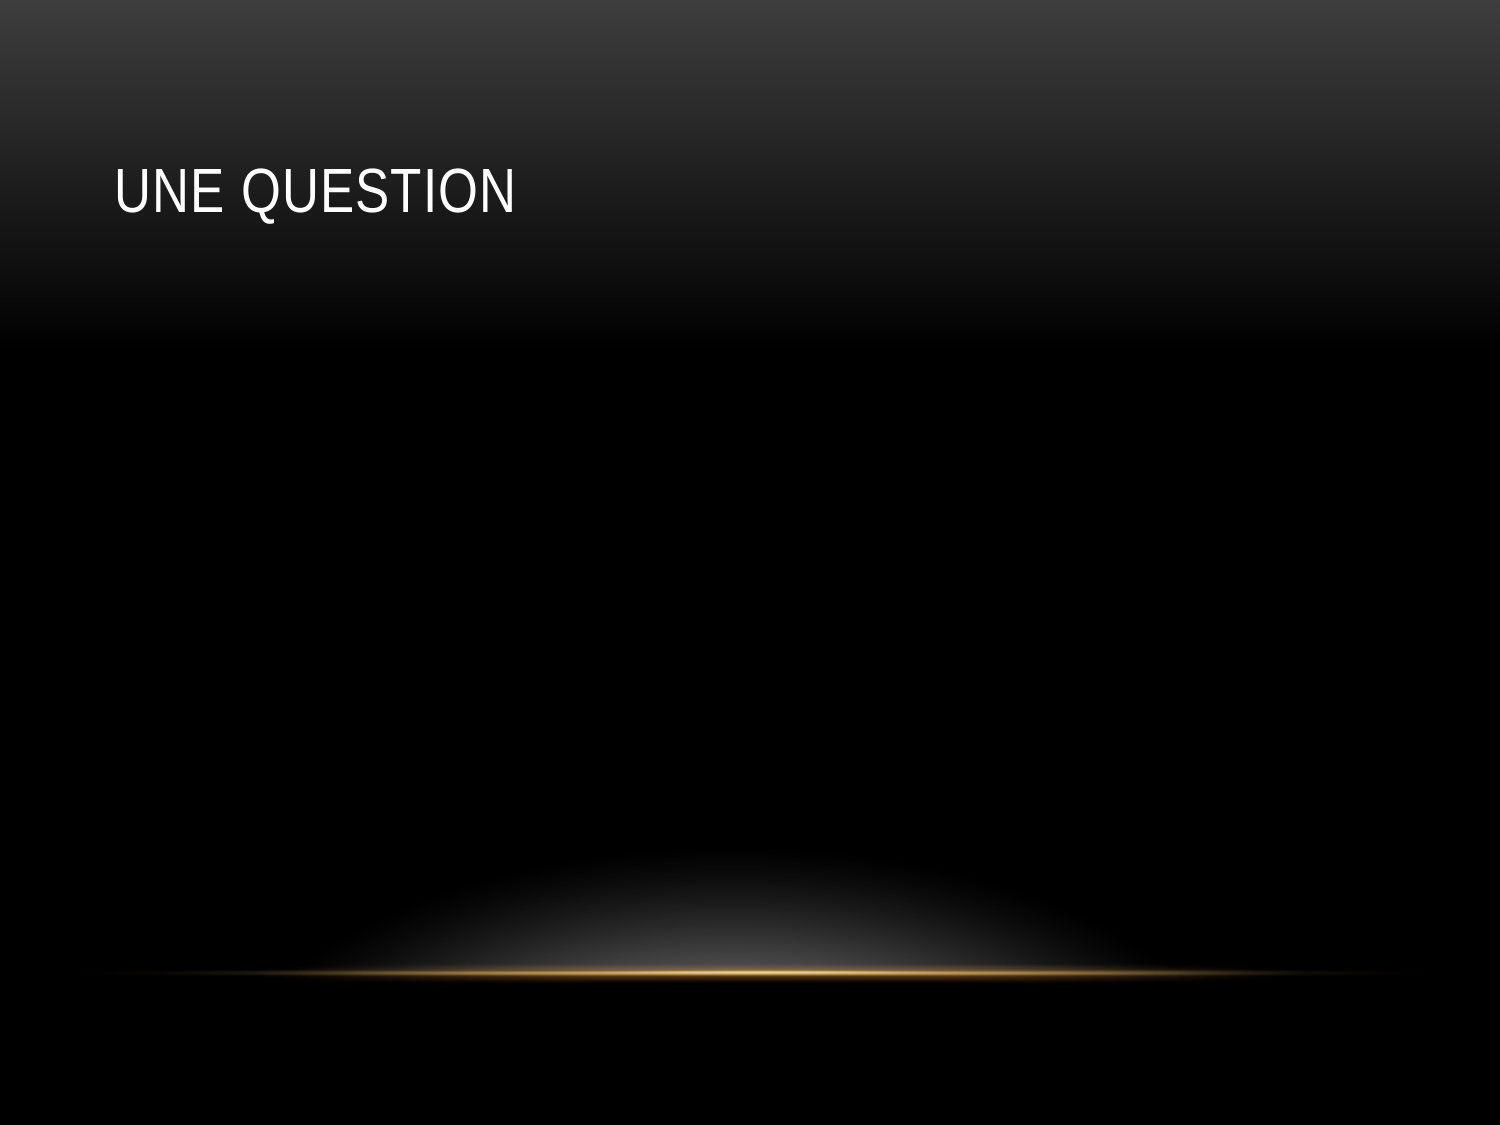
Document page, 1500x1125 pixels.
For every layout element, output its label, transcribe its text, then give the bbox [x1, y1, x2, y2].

picture [0, 0, 1500, 1125]
title Une question [99, 45, 1400, 233]
